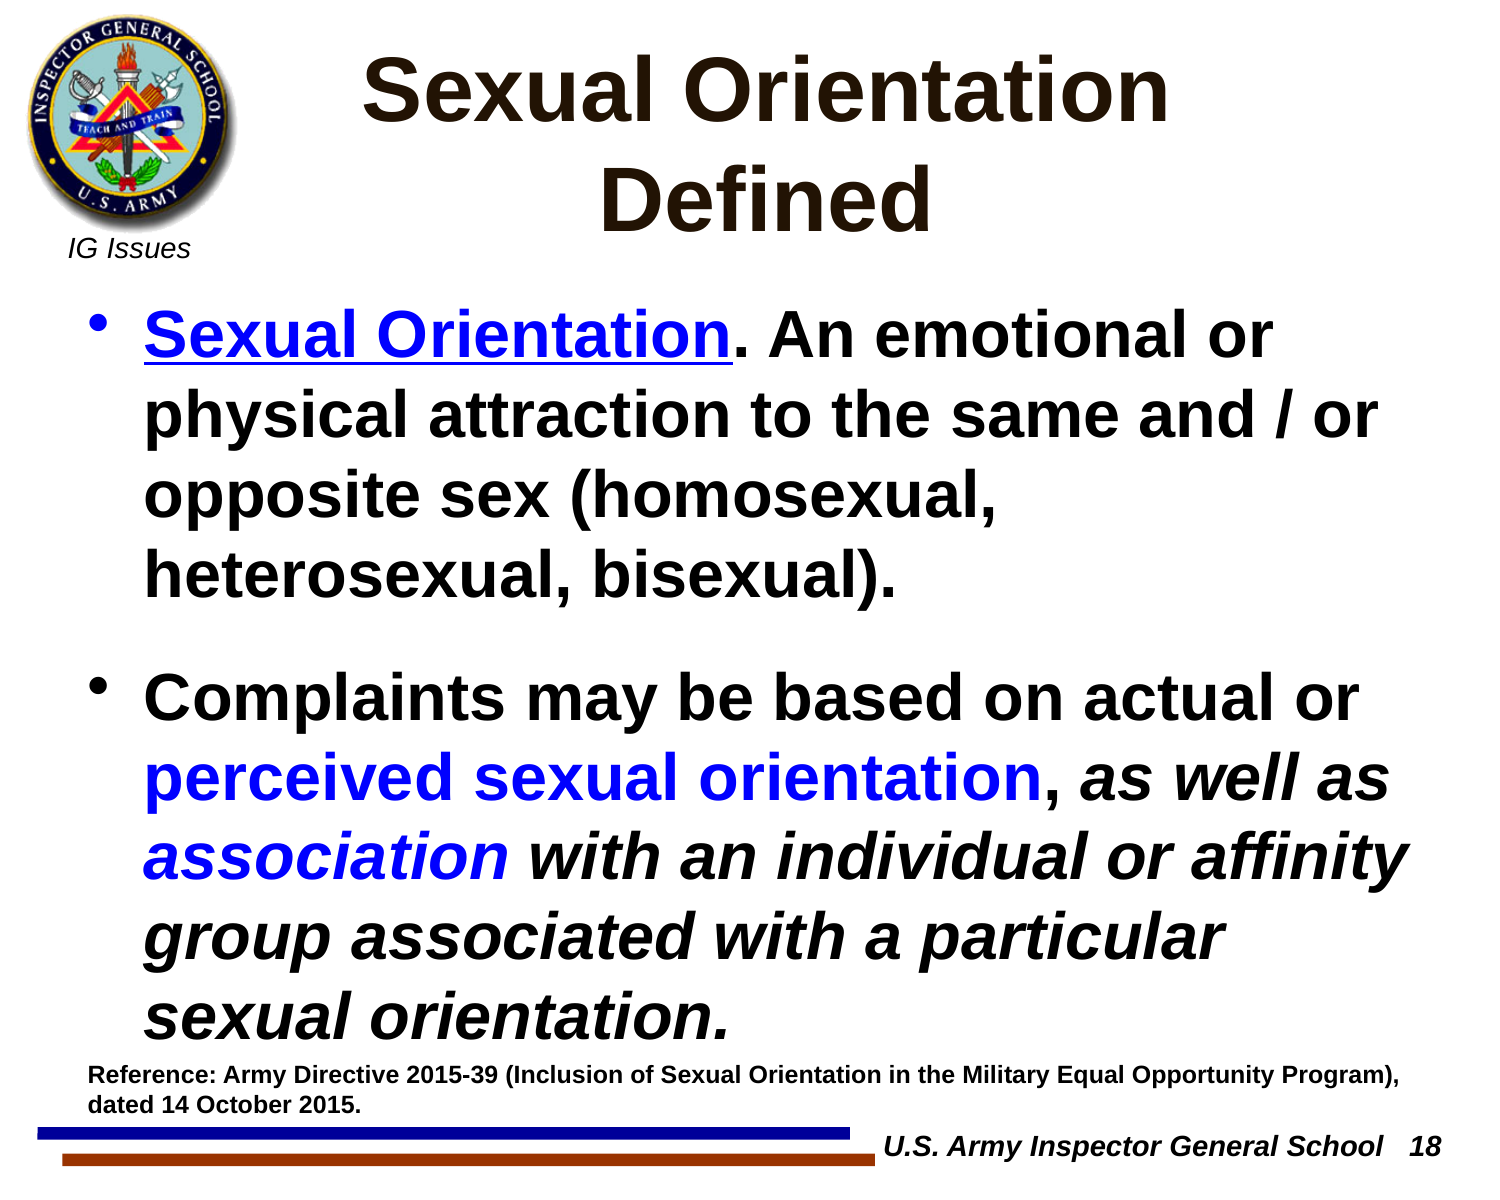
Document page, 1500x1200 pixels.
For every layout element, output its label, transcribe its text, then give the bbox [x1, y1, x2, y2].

footer U.S. Army Inspector General School 18 [824, 1119, 1500, 1200]
title Sexual Orientation Defined [185, 39, 1349, 241]
picture [24, 13, 241, 235]
list Sexual Orientation. An emotional or physical attraction to the same and / or opposite sex (homosexual, heterosexual, bisexual). Complaints may be based on actual or perceived sexual orientation, as well as association with an individual or affinity group associated with a particular sexual orientation. Reference: Army Directive 2015-39 (Inclusion of Sexual Orientation in the Military Equal Opportunity Program), dated 14 October 2015. [72, 283, 1448, 1068]
